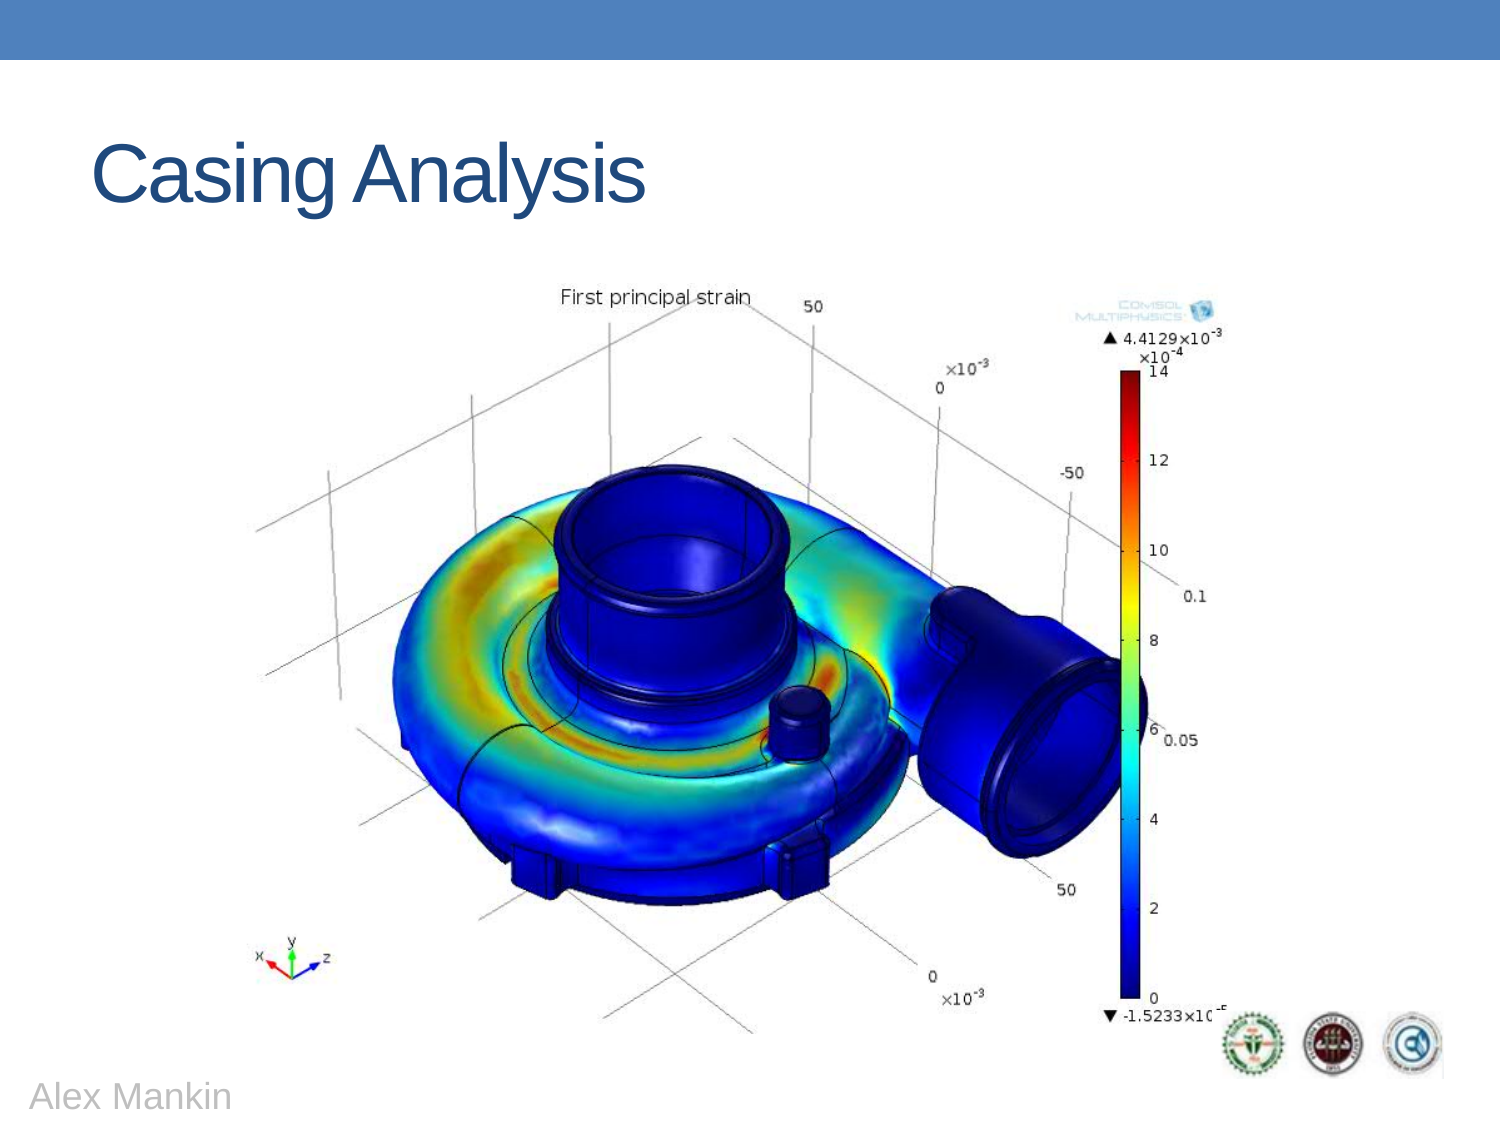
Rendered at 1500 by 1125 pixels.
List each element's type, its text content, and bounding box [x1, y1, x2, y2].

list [237, 283, 1238, 1034]
text_box Alex Mankin [13, 1064, 248, 1125]
title Casing Analysis [75, 87, 1425, 250]
picture [1212, 1010, 1444, 1079]
